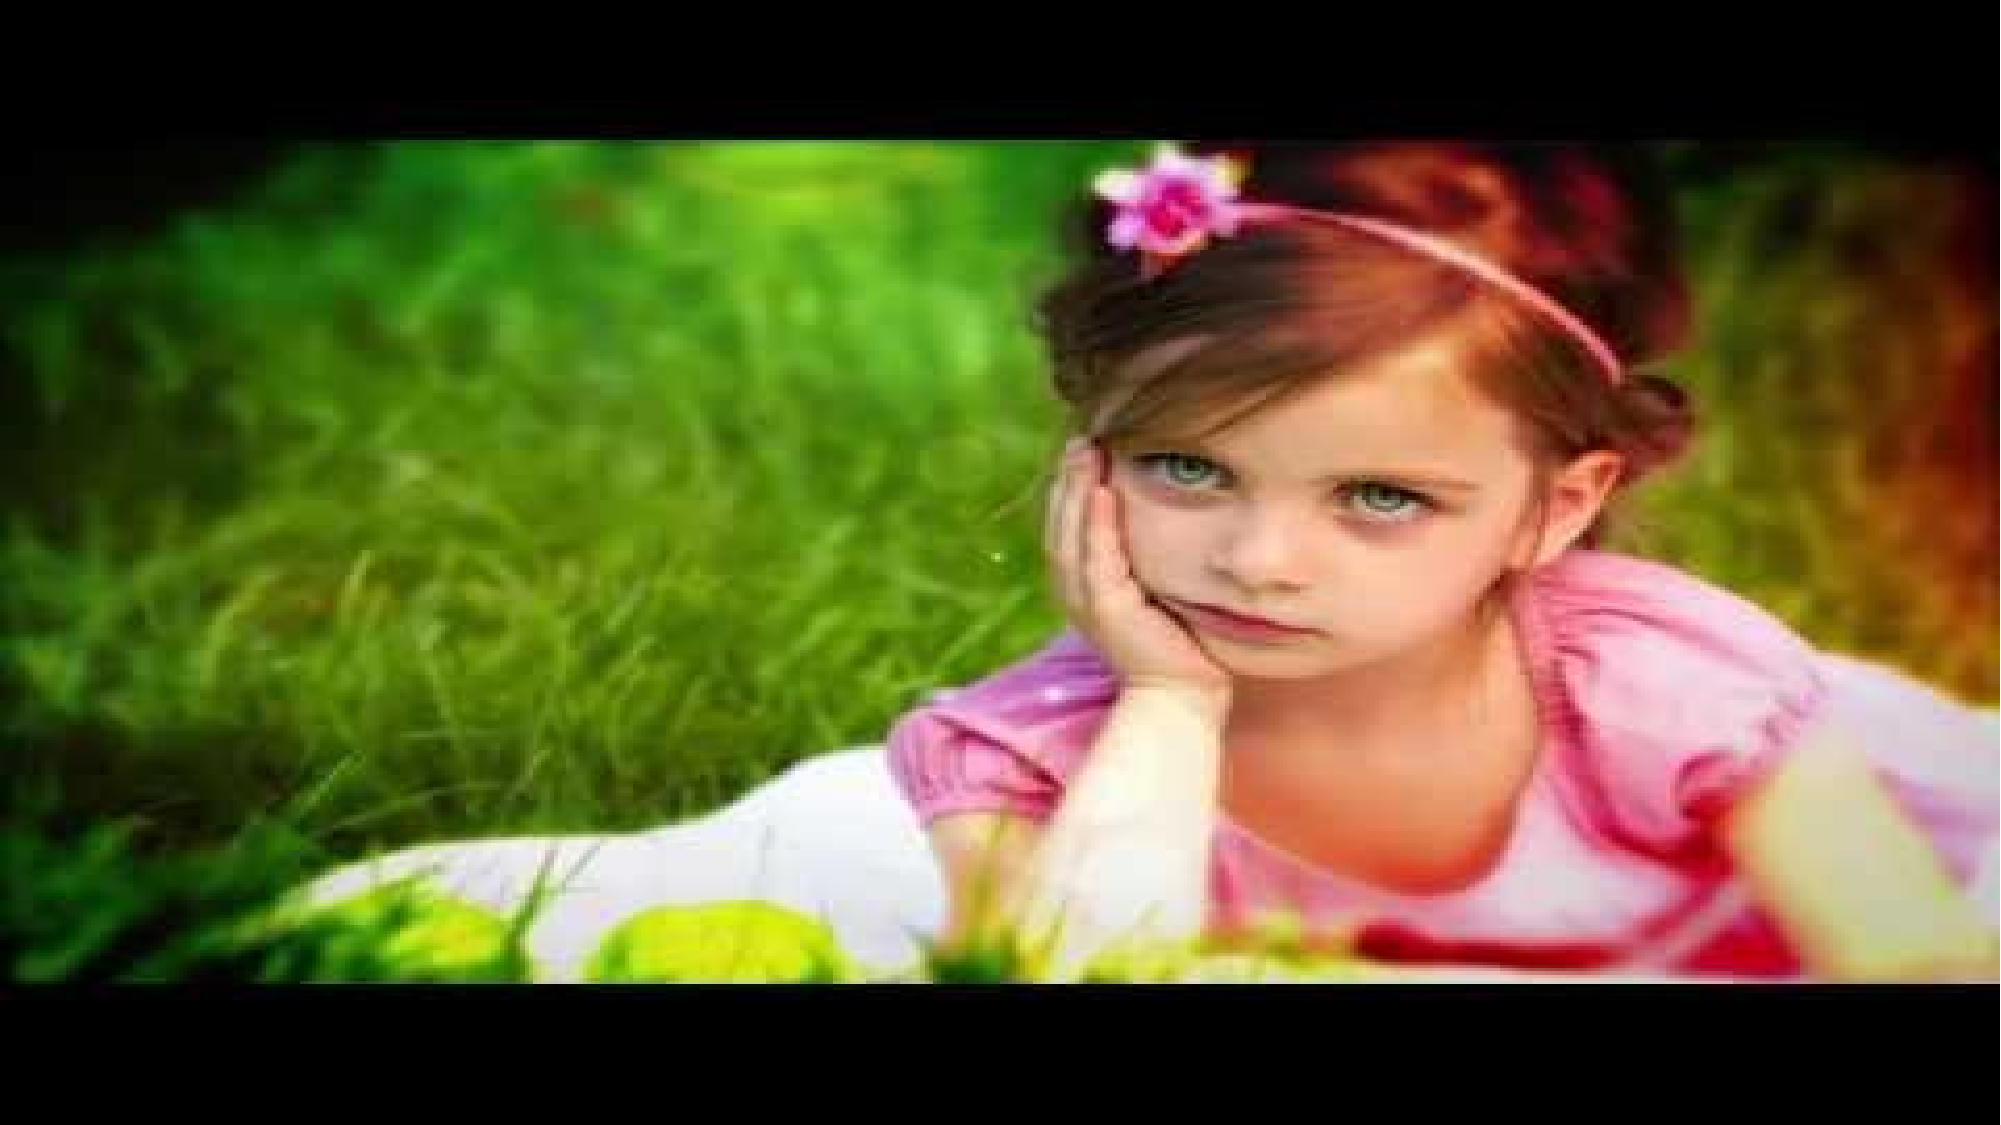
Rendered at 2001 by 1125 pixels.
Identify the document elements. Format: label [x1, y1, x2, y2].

text_box [0, 0, 2000, 1125]
